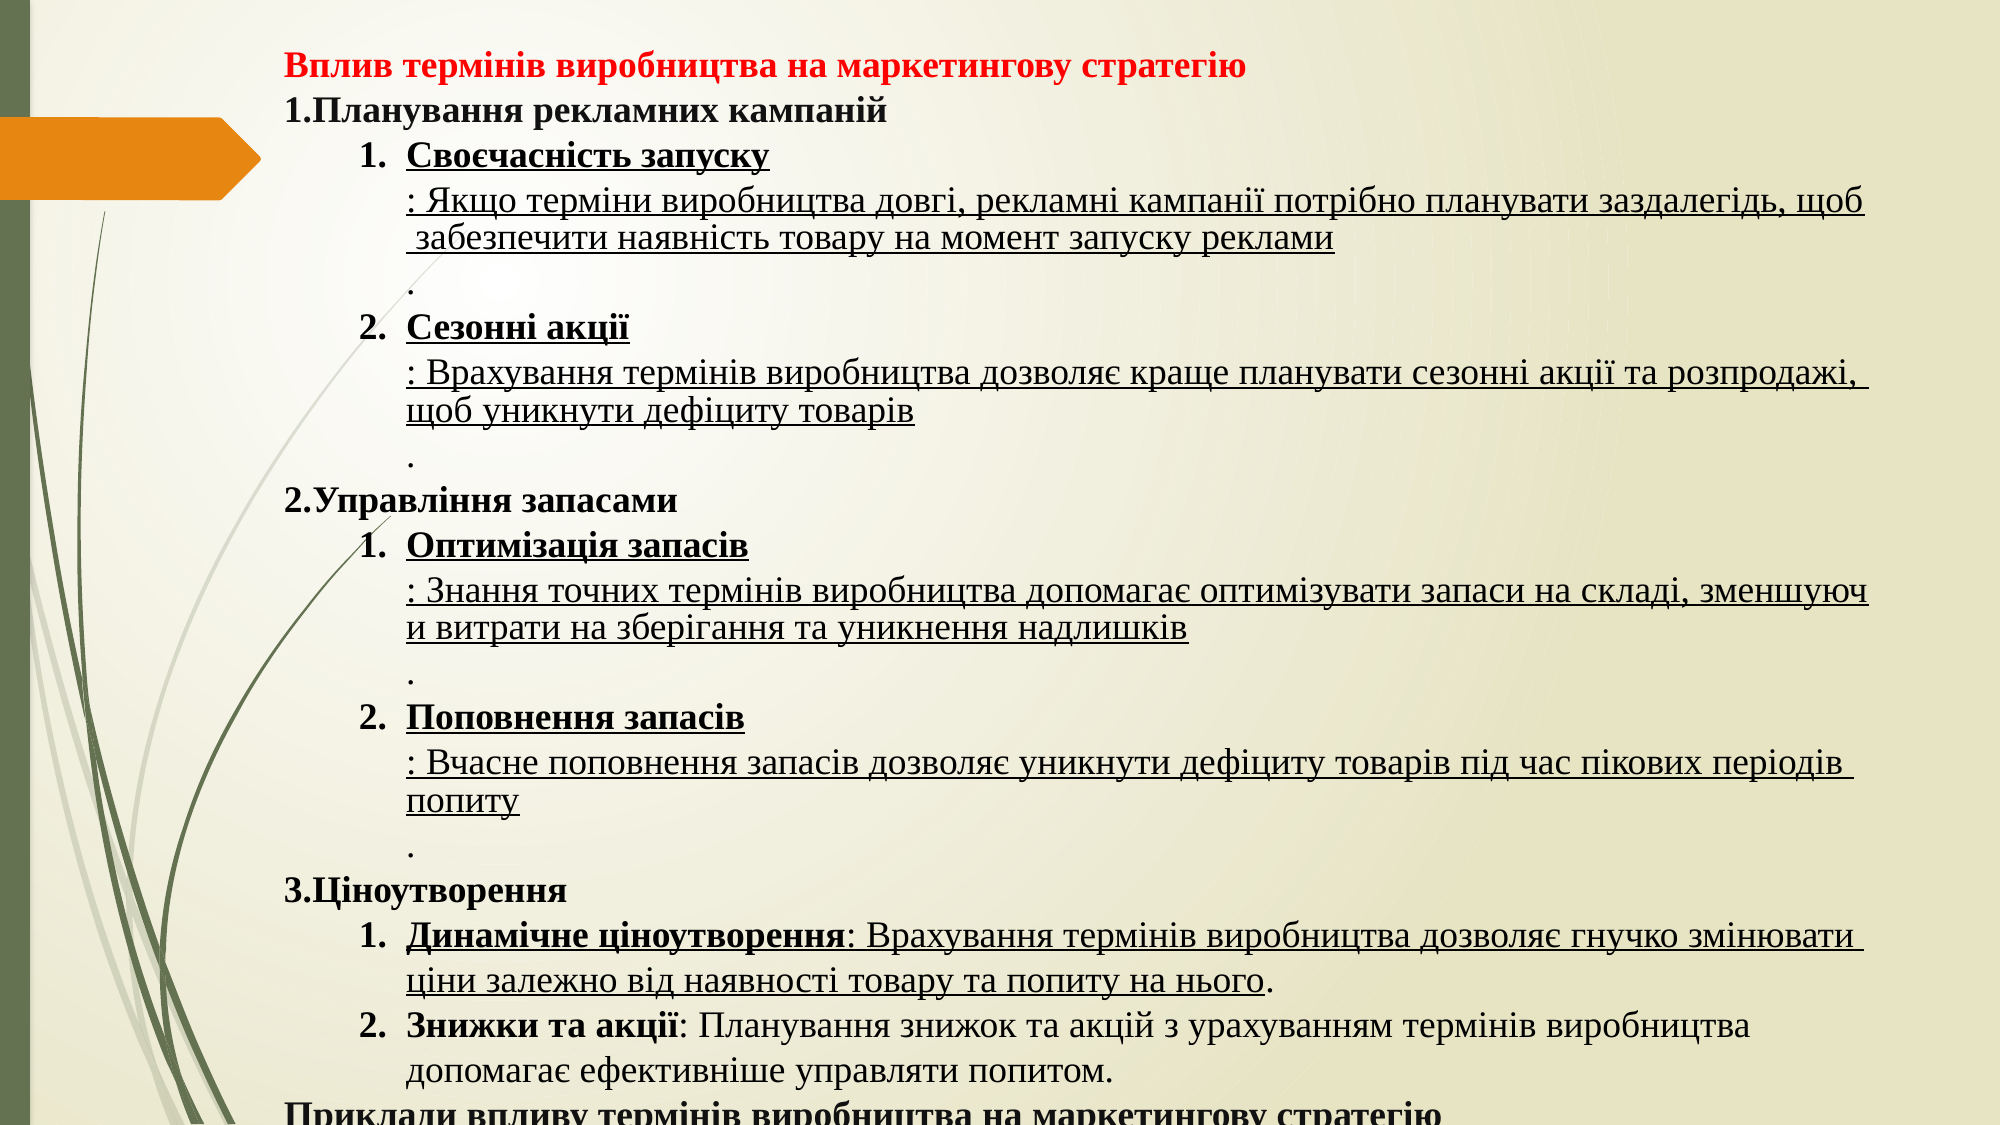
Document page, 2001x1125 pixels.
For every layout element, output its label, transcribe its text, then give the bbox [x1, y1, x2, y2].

text_box Вплив термінів виробництва на маркетингову стратегію Планування рекламних кампаній Своєчасність запуску: Якщо терміни виробництва довгі, рекламні кампанії потрібно планувати заздалегідь, щоб забезпечити наявність товару на момент запуску реклами. Сезонні акції: Врахування термінів виробництва дозволяє краще планувати сезонні акції та розпродажі, щоб уникнути дефіциту товарів. Управління запасами Оптимізація запасів: Знання точних термінів виробництва допомагає оптимізувати запаси на складі, зменшуючи витрати на зберігання та уникнення надлишків. Поповнення запасів: Вчасне поповнення запасів дозволяє уникнути дефіциту товарів під час пікових періодів попиту. Ціноутворення Динамічне ціноутворення: Врахування термінів виробництва дозволяє гнучко змінювати ціни залежно від наявності товару та попиту на нього. Знижки та акції: Планування знижок та акцій з урахуванням термінів виробництва допомагає ефективніше управляти попитом. Приклади впливу термінів виробництва на маркетингову стратегію Мода та одяг: У модній індустрії терміни виробництва можуть бути дуже короткими, що вимагає швидкого реагування на зміну трендів та планування рекламних кампаній відповідно. Електроніка: Виробництво електроніки може займати більше часу, тому компанії повинні заздалегідь планувати запуск нових продуктів та рекламні кампанії. Врахування термінів виробництва у маркетинговій стратегії дозволяє ефективніше планувати ресурси, підвищувати продажі та зберігати конкурентоспроможність на ринку. [269, 32, 1887, 1125]
